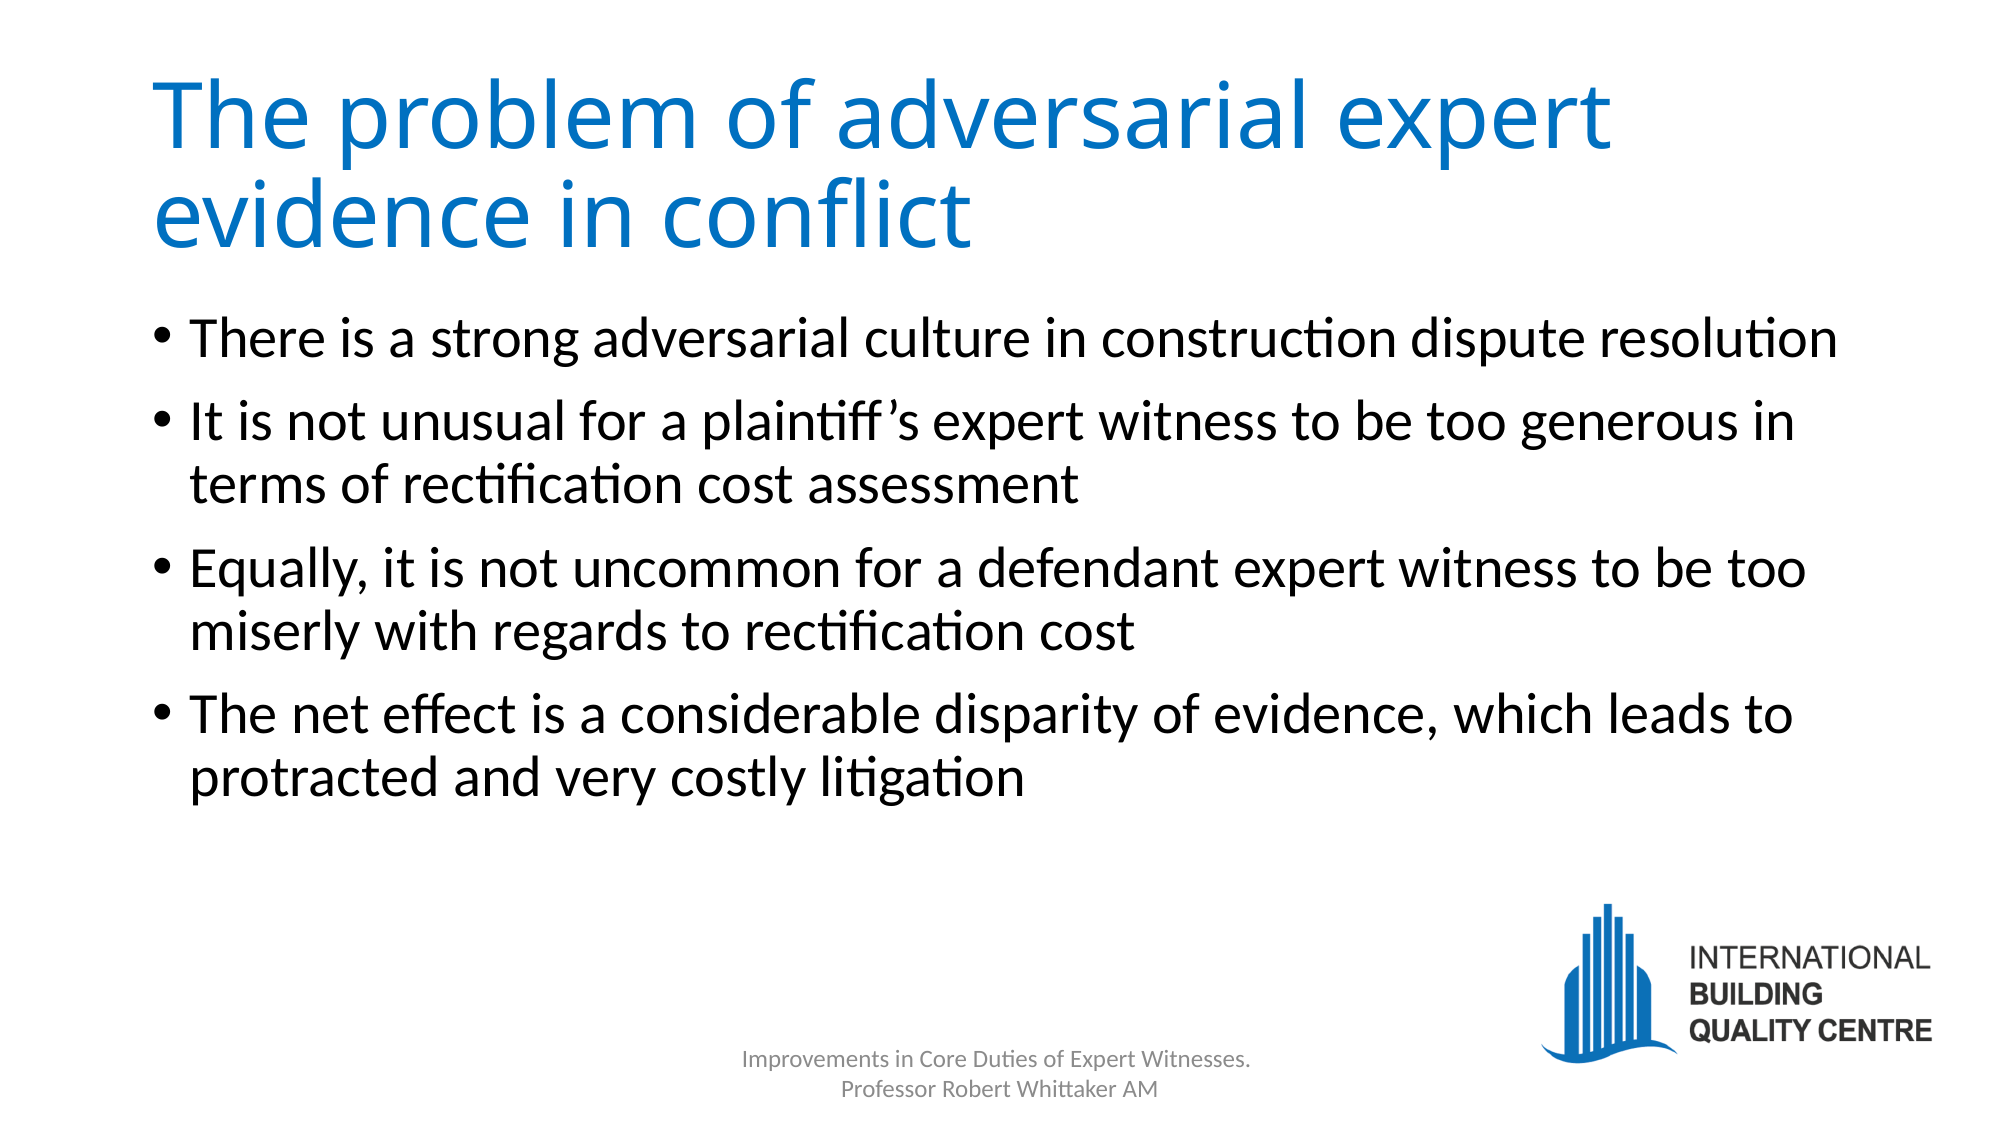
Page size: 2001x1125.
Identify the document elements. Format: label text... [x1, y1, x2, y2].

list There is a strong adversarial culture in construction dispute resolution It is not unusual for a plaintiff’s expert witness to be too generous in terms of rectification cost assessment Equally, it is not uncommon for a defendant expert witness to be too miserly with regards to rectification cost The net effect is a considerable disparity of evidence, which leads to protracted and very costly litigation [137, 299, 1863, 1014]
footer Improvements in Core Duties of Expert Witnesses. Professor Robert Whittaker AM [662, 1042, 1338, 1103]
title The problem of adversarial expert evidence in conflict [137, 59, 1863, 278]
picture [1538, 896, 1935, 1075]
